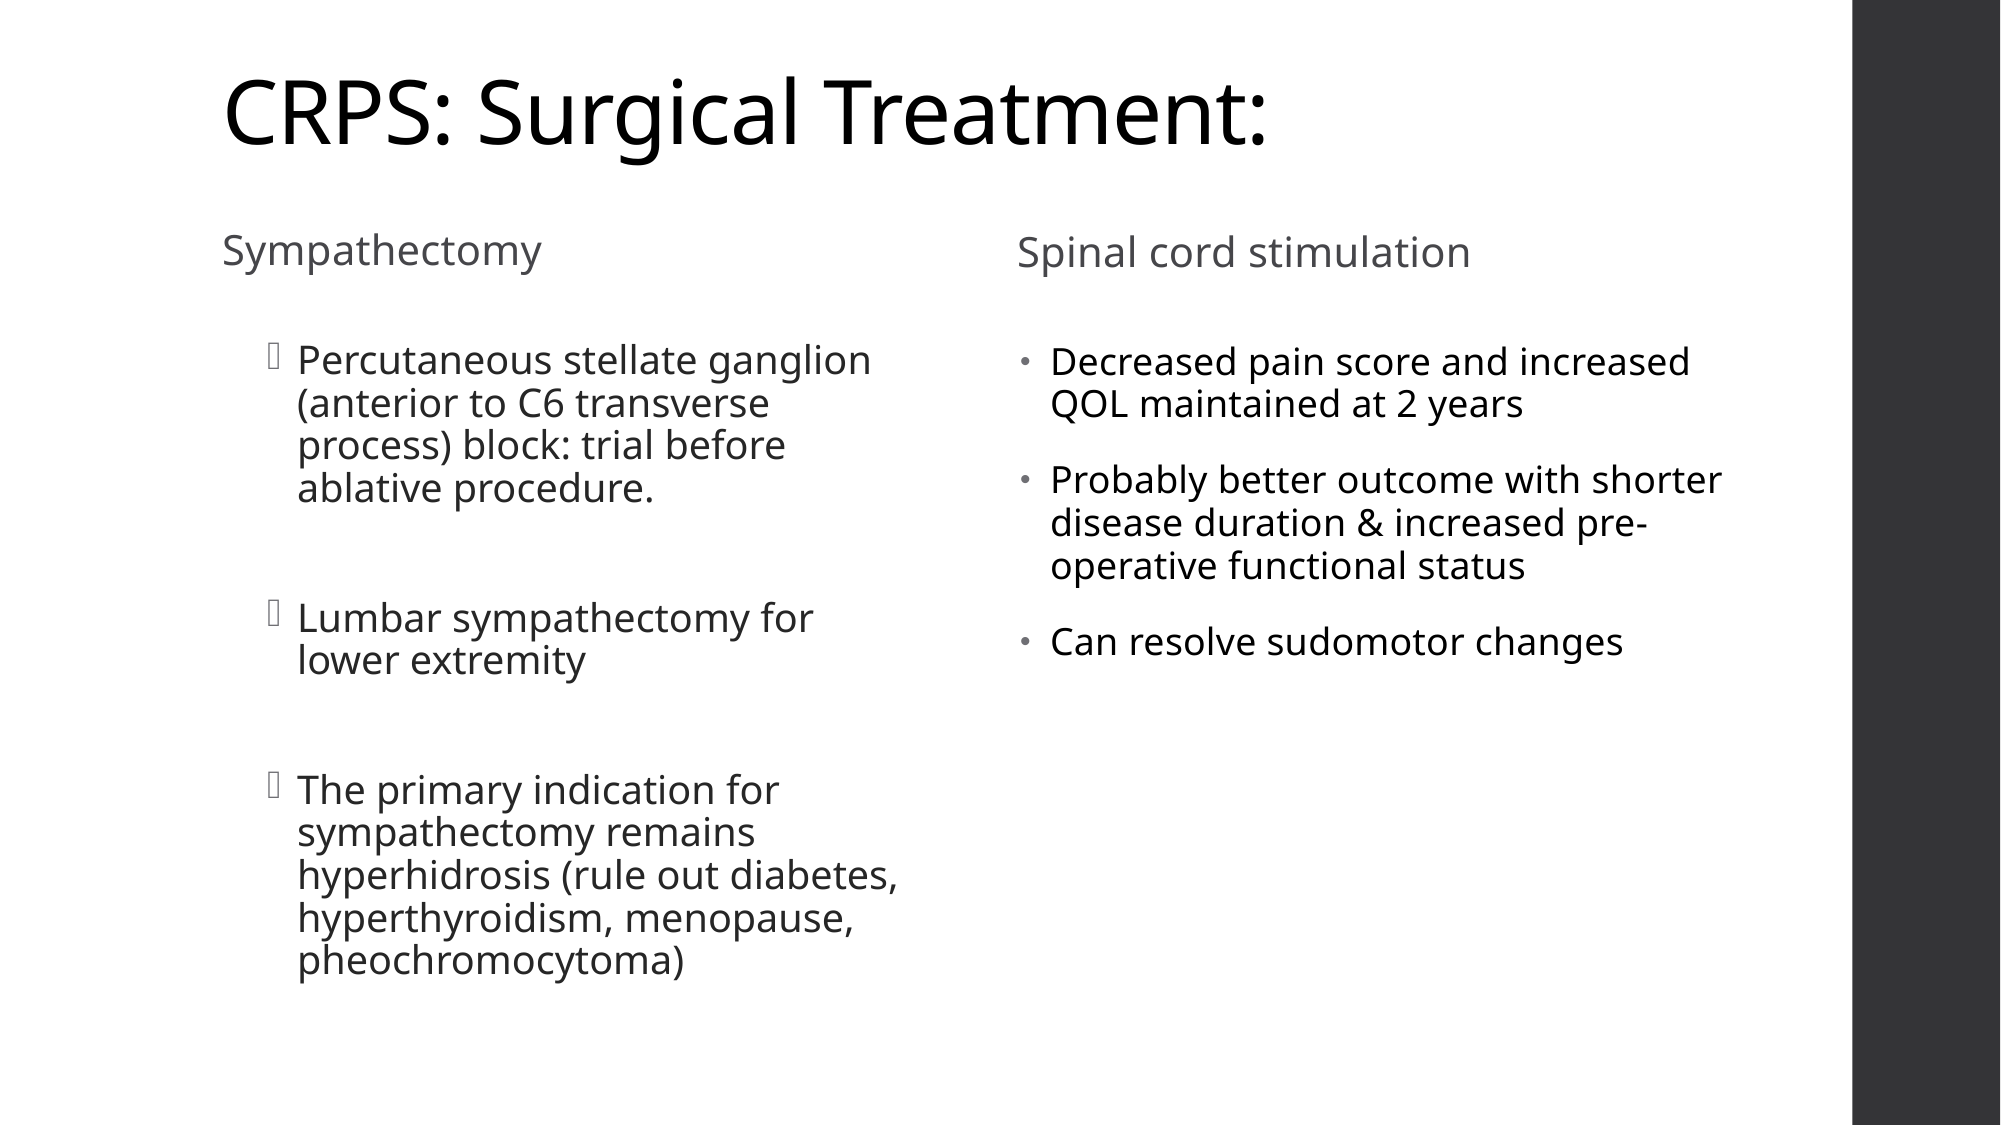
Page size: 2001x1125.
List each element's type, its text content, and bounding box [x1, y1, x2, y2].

title CRPS: Surgical Treatment: [206, 60, 1797, 172]
list Decreased pain score and increased QOL maintained at 2 years Probably better outcome with shorter disease duration & increased pre-operative functional status Can resolve sudomotor changes [1005, 333, 1740, 1013]
list Spinal cord stimulation [1001, 219, 1737, 285]
list Percutaneous stellate ganglion (anterior to C6 transverse process) block: trial before ablative procedure. Lumbar sympathectomy for lower extremity The primary indication for sympathectomy remains hyperhidrosis (rule out diabetes, hyperthyroidism, menopause, pheochromocytoma) [206, 333, 942, 1013]
list Sympathectomy [206, 219, 942, 328]
